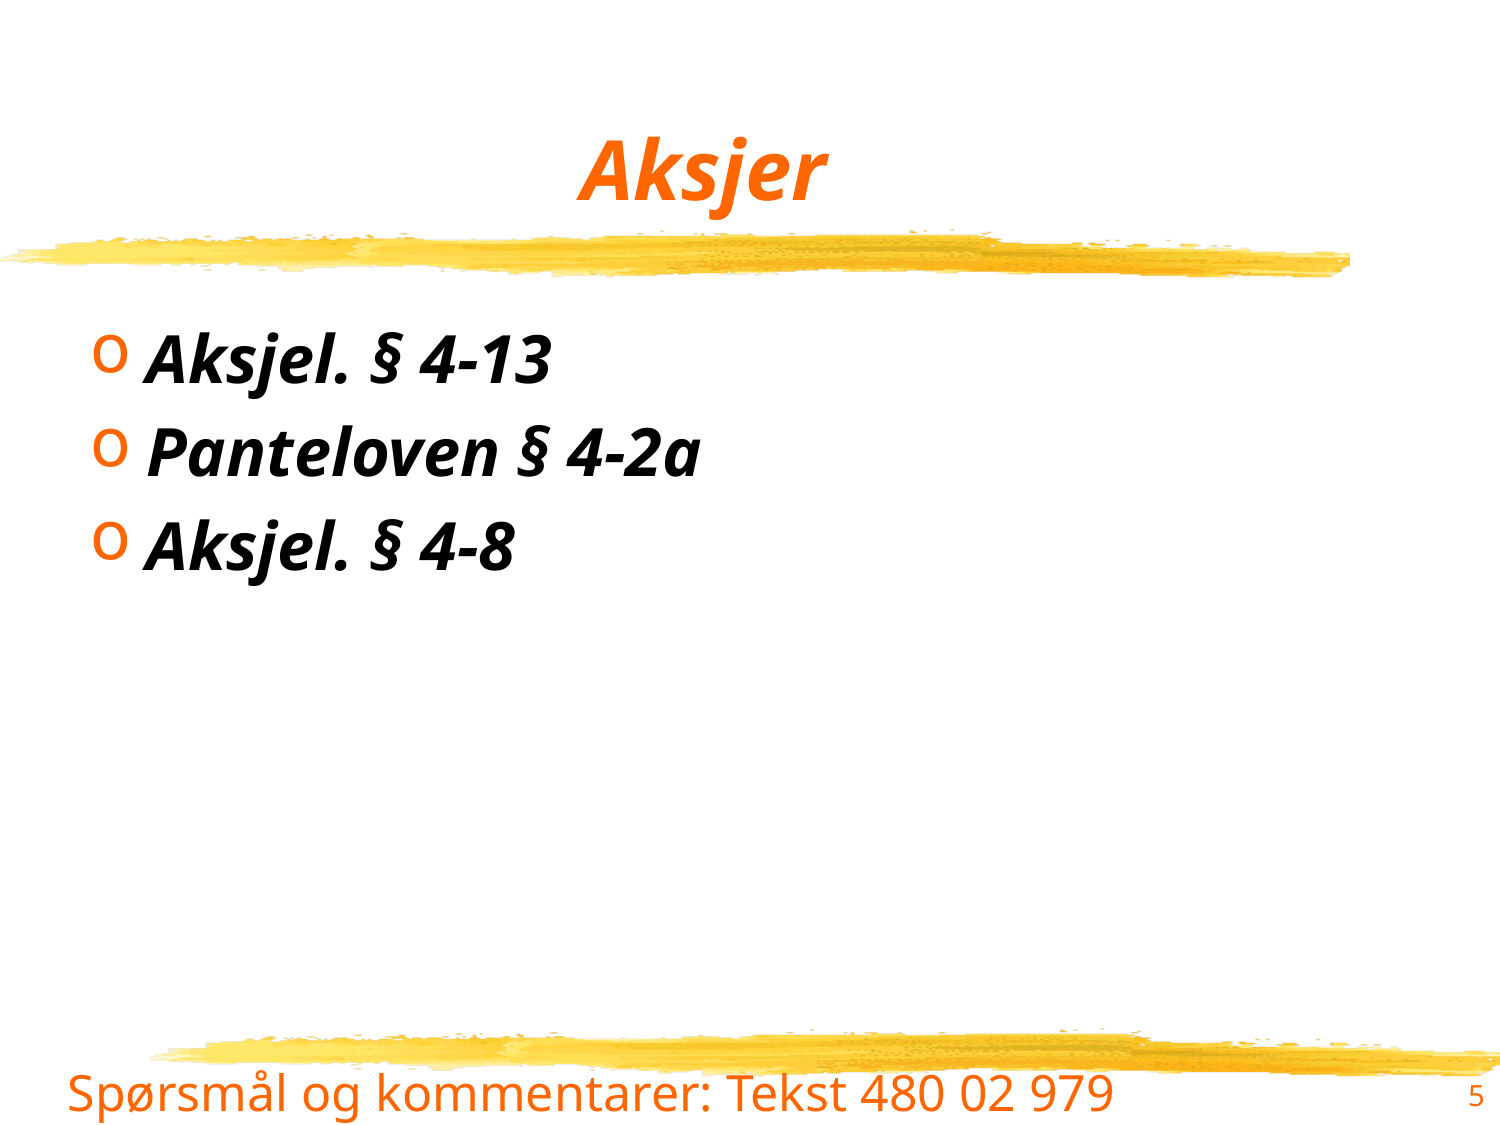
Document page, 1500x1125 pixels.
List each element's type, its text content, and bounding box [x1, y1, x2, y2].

picture [1093, 1079, 1107, 1087]
list Aksjel. § 4-13 Panteloven § 4-2a Aksjel. § 4-8 [75, 309, 1417, 1000]
title Aksjer [66, 37, 1342, 225]
picture [966, 1079, 980, 1087]
picture [1036, 1079, 1050, 1087]
picture [0, 224, 1350, 288]
picture [150, 1023, 1500, 1087]
picture [897, 1078, 910, 1087]
slide_number 5 [1399, 1048, 1500, 1125]
picture [924, 1079, 938, 1087]
